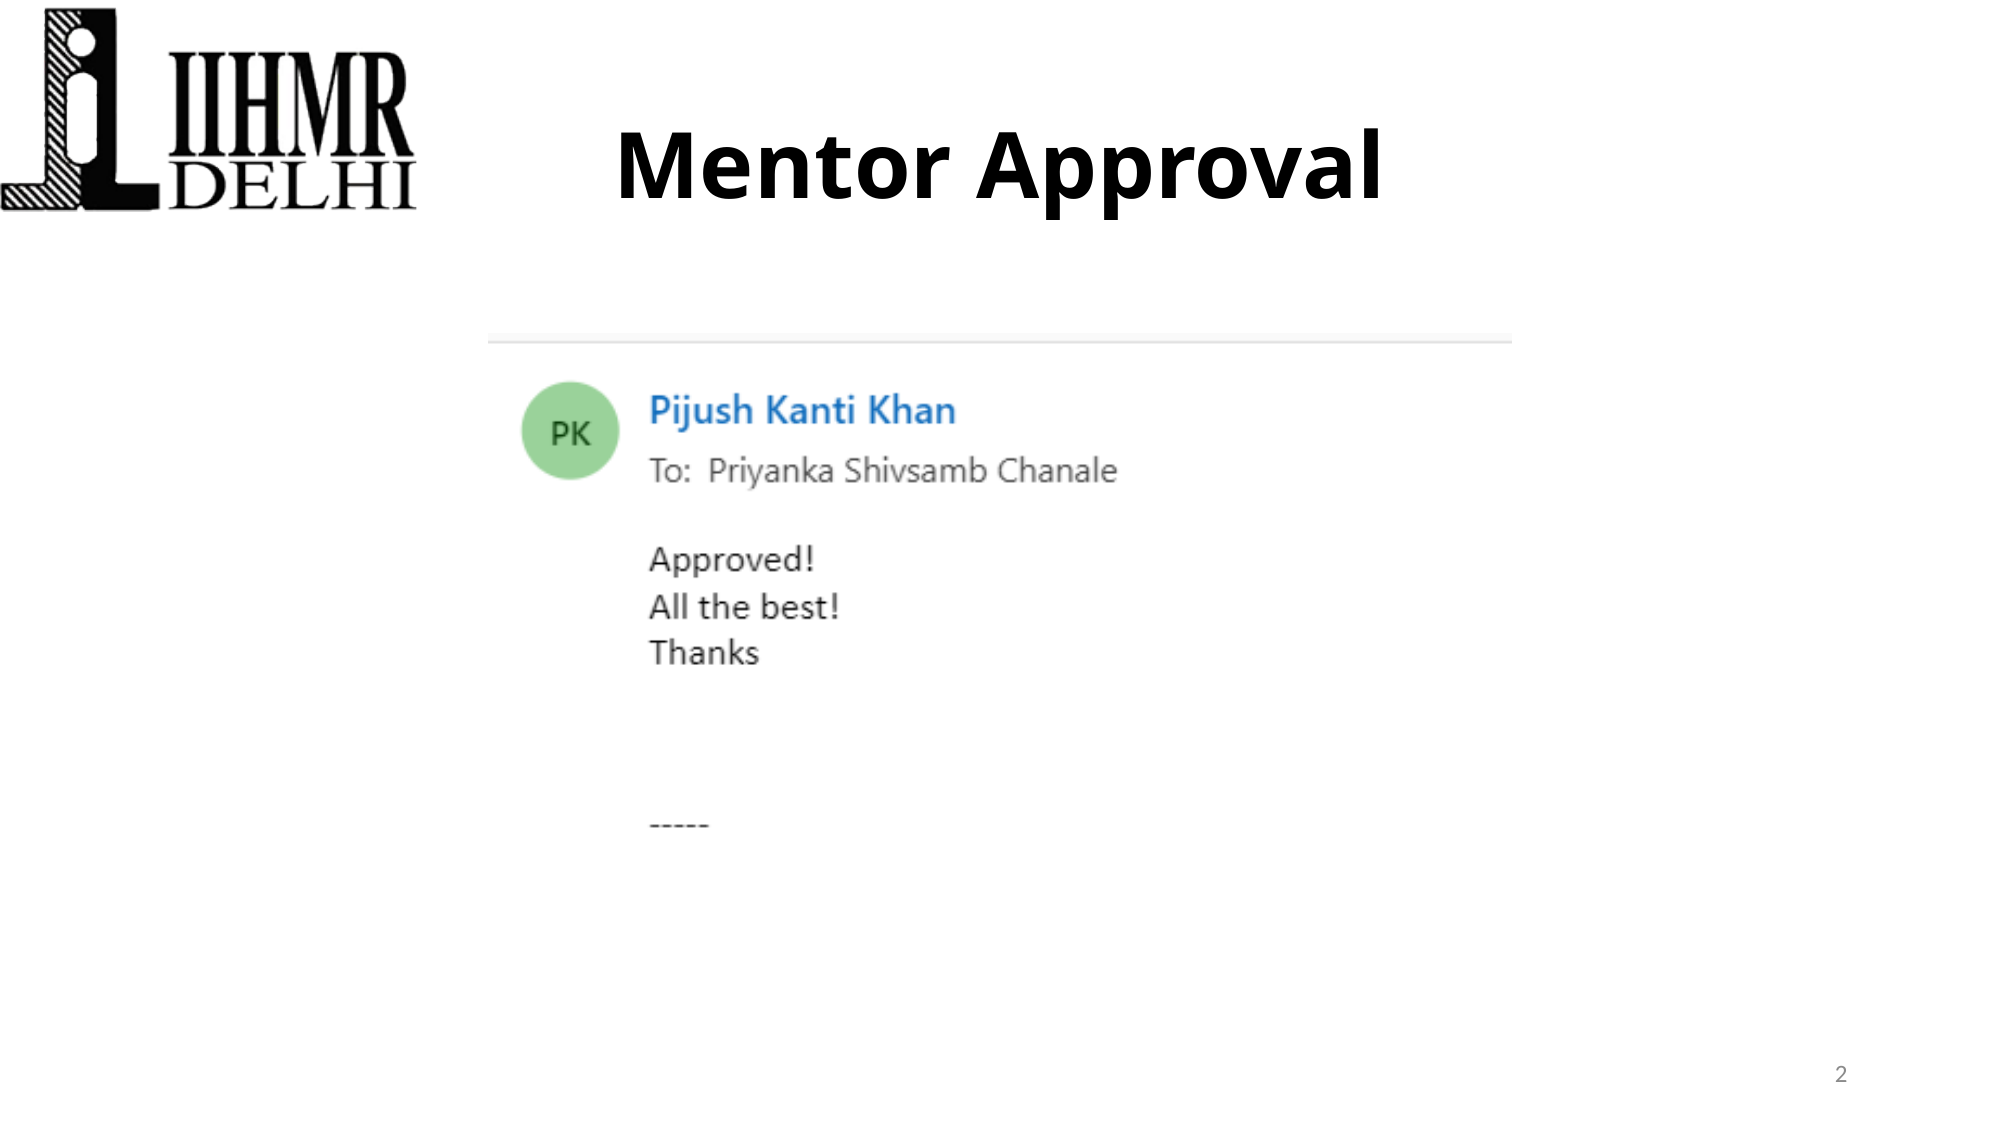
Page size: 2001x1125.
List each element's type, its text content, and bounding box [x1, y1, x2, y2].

title Mentor Approval [137, 59, 1863, 278]
picture [0, 3, 443, 213]
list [488, 333, 1512, 832]
slide_number 2 [1412, 1042, 1863, 1103]
